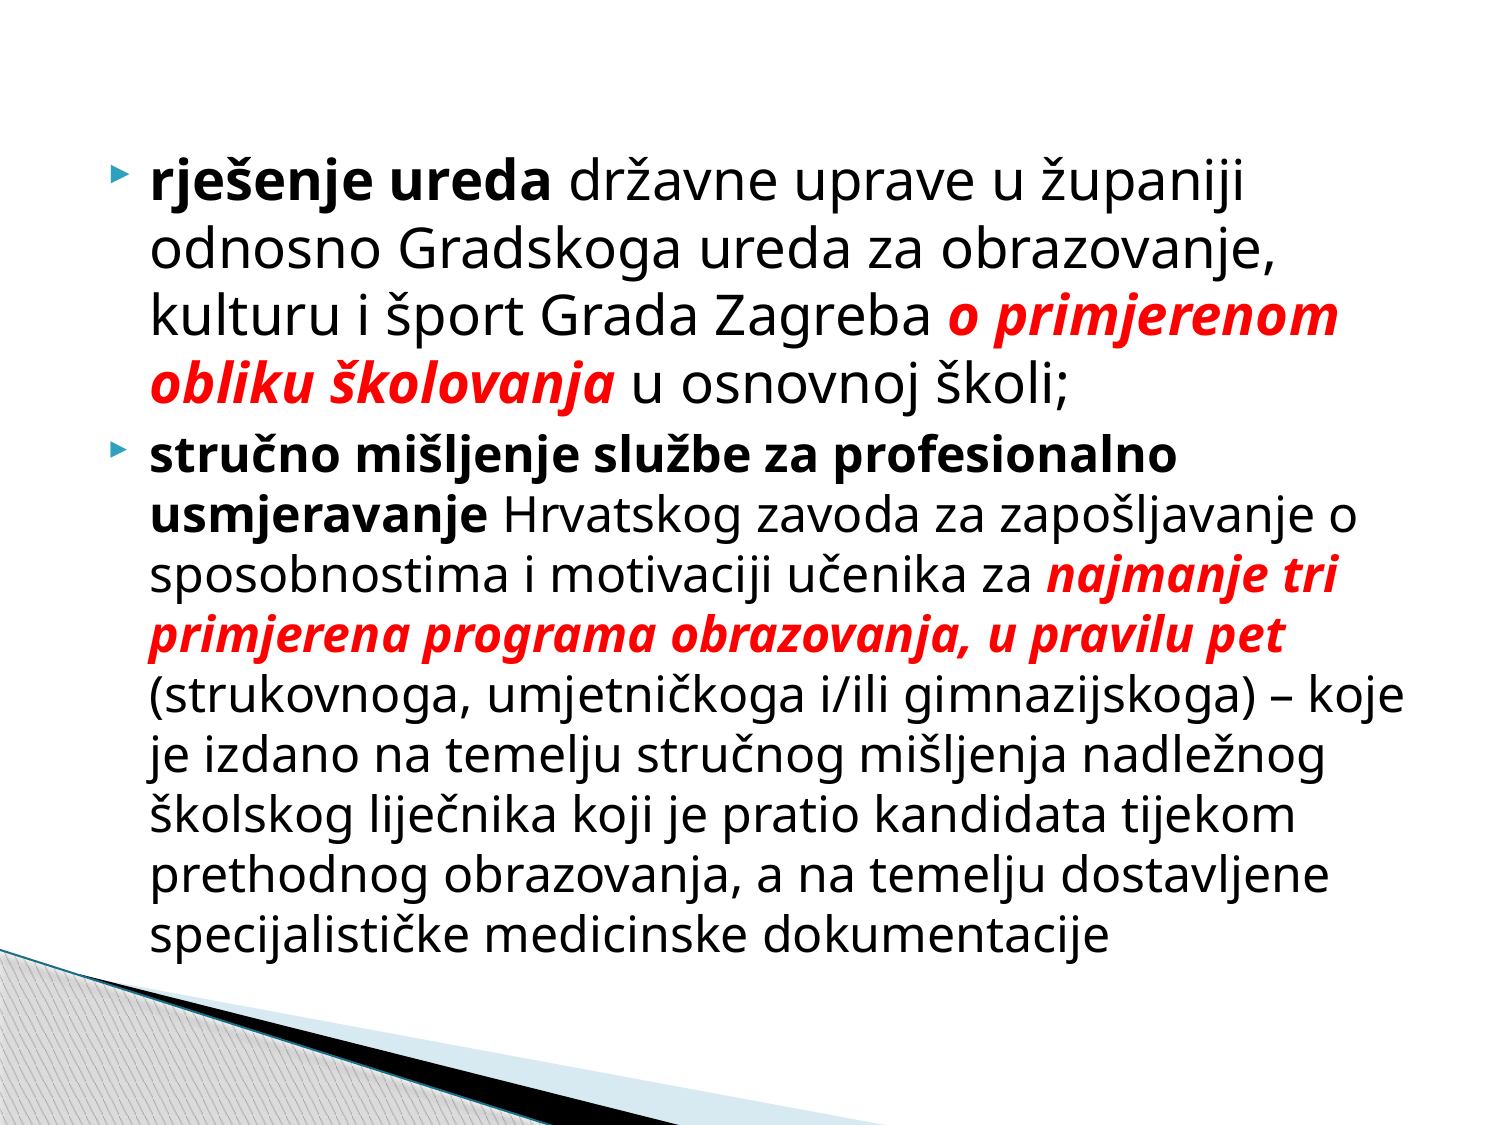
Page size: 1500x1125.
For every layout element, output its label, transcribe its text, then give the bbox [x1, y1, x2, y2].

list rješenje ureda državne uprave u županiji odnosno Gradskoga ureda za obrazovanje, kulturu i šport Grada Zagreba o primjerenom obliku školovanja u osnovnoj školi; stručno mišljenje službe za profesionalno usmjeravanje Hrvatskog zavoda za zapošljavanje o sposobnostima i motivaciji učenika za najmanje tri primjerena programa obrazovanja, u pravilu pet (strukovnoga, umjetničkoga i/ili gimnazijskoga) – koje je izdano na temelju stručnog mišljenja nadležnog školskog liječnika koji je pratio kandidata tijekom prethodnog obrazovanja, a na temelju dostavljene specijalističke medicinske dokumentacije [75, 137, 1425, 986]
